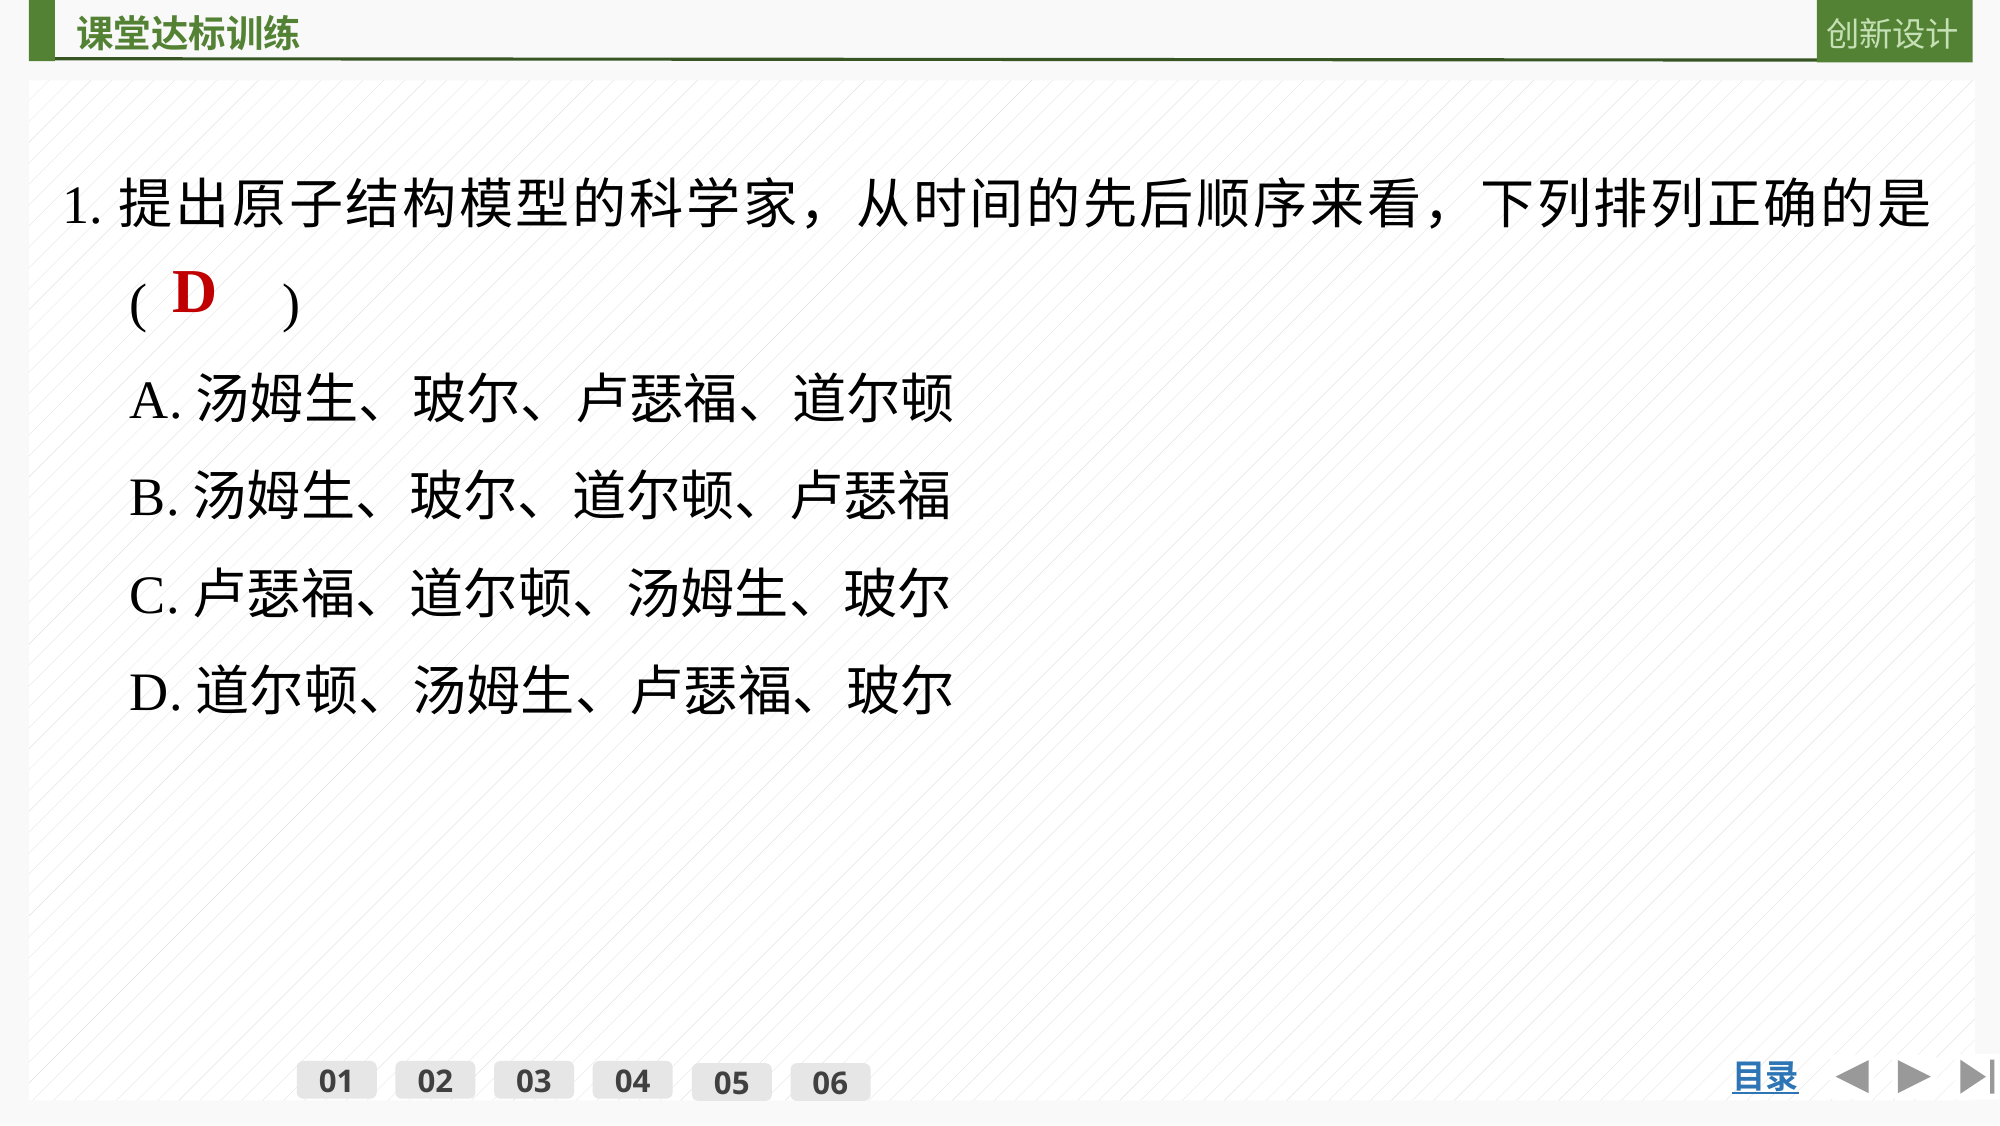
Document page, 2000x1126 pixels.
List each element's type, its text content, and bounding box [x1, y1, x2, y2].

text_box 1.提出原子结构模型的科学家，从时间的先后顺序来看，下列排列正确的是 ( ) A.汤姆生、玻尔、卢瑟福、道尔顿 B.汤姆生、玻尔、道尔顿、卢瑟福 C.卢瑟福、道尔顿、汤姆生、玻尔 D.道尔顿、汤姆生、卢瑟福、玻尔 [42, 126, 1955, 732]
text_box D [158, 242, 226, 333]
